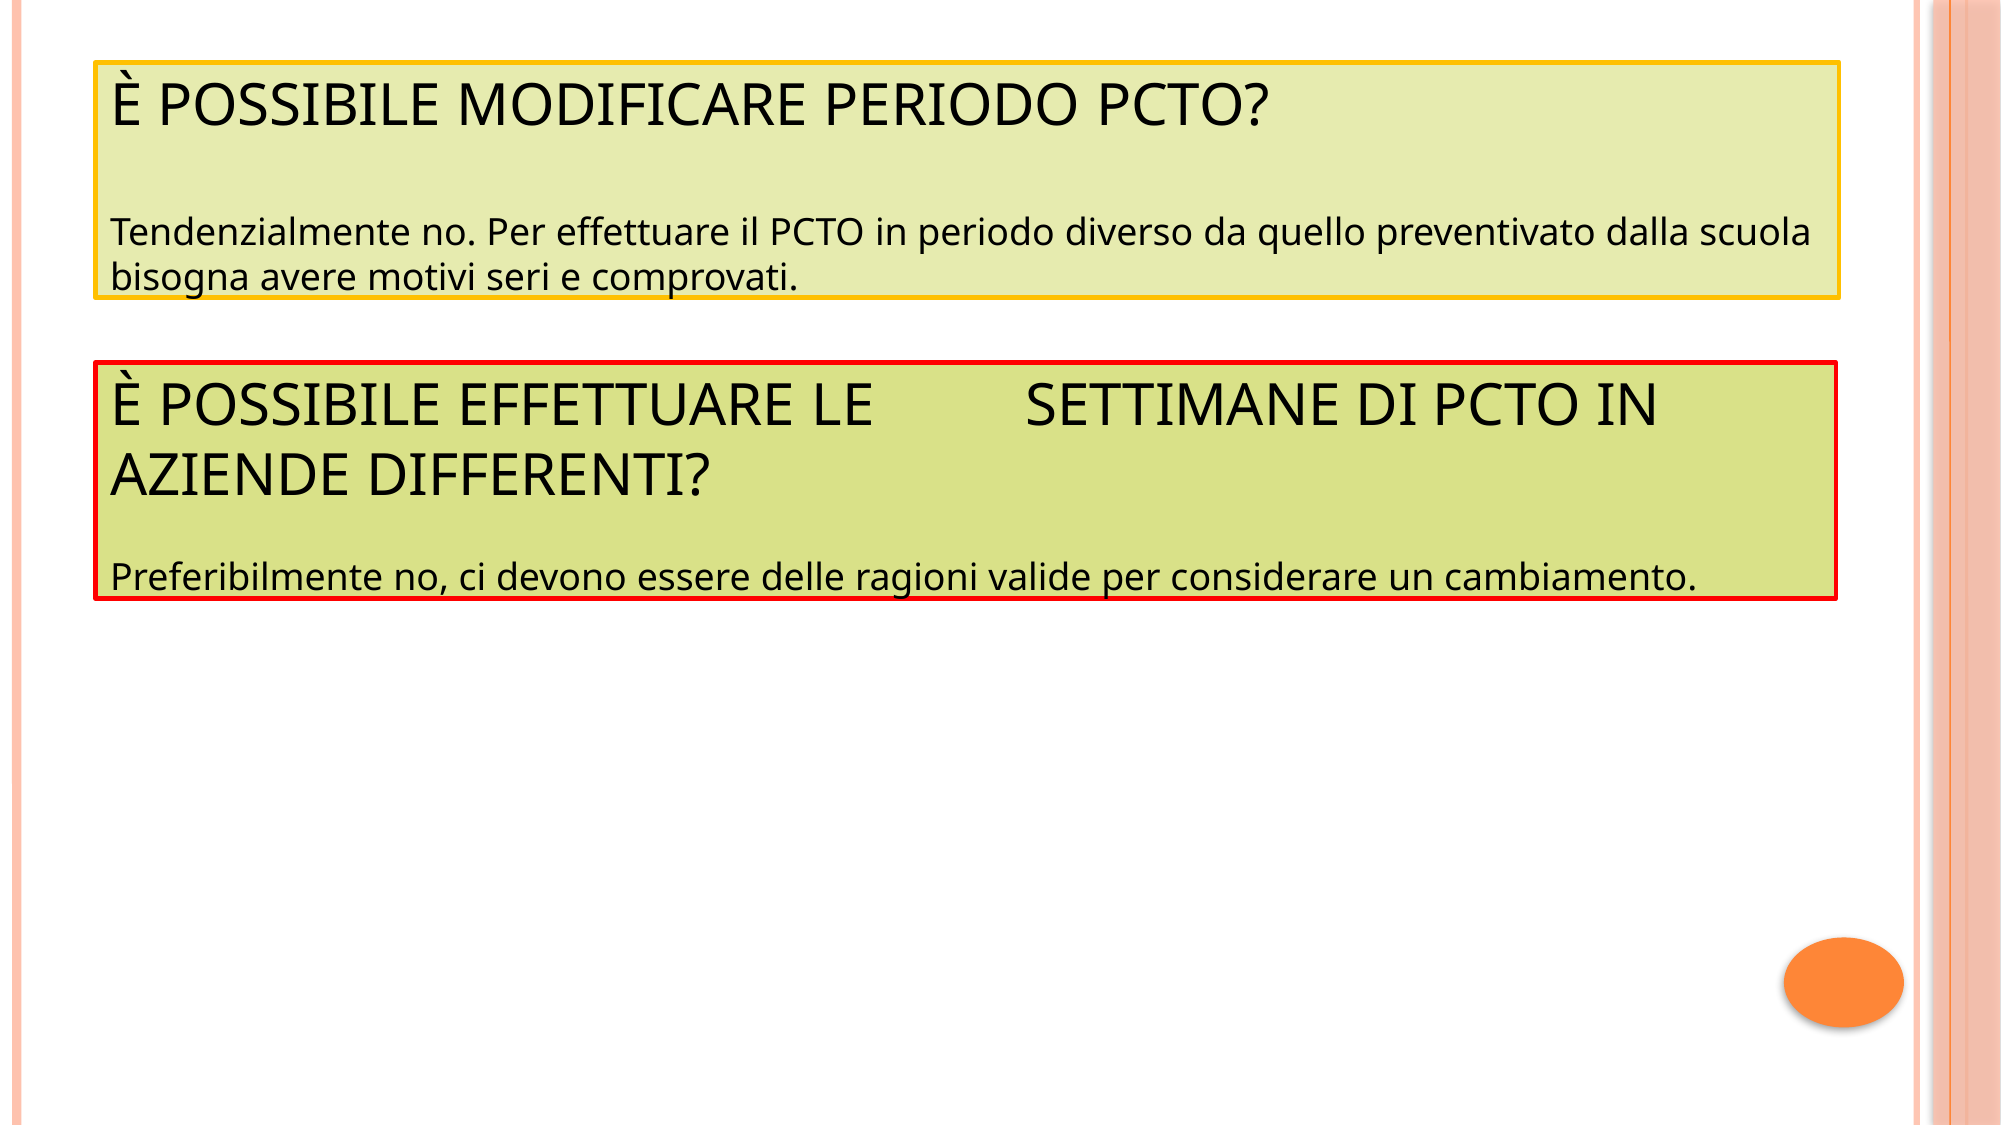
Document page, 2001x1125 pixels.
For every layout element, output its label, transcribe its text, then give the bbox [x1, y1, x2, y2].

text_box È POSSIBILE MODIFICARE PERIODO PCTO? Tendenzialmente no. Per effettuare il PCTO in periodo diverso da quello preventivato dalla scuola bisogna avere motivi seri e comprovati. [95, 62, 1840, 298]
text_box È POSSIBILE EFFETTUARE LE SETTIMANE DI PCTO IN AZIENDE DIFFERENTI? Preferibilmente no, ci devono essere delle ragioni valide per considerare un cambiamento. [95, 362, 1836, 599]
